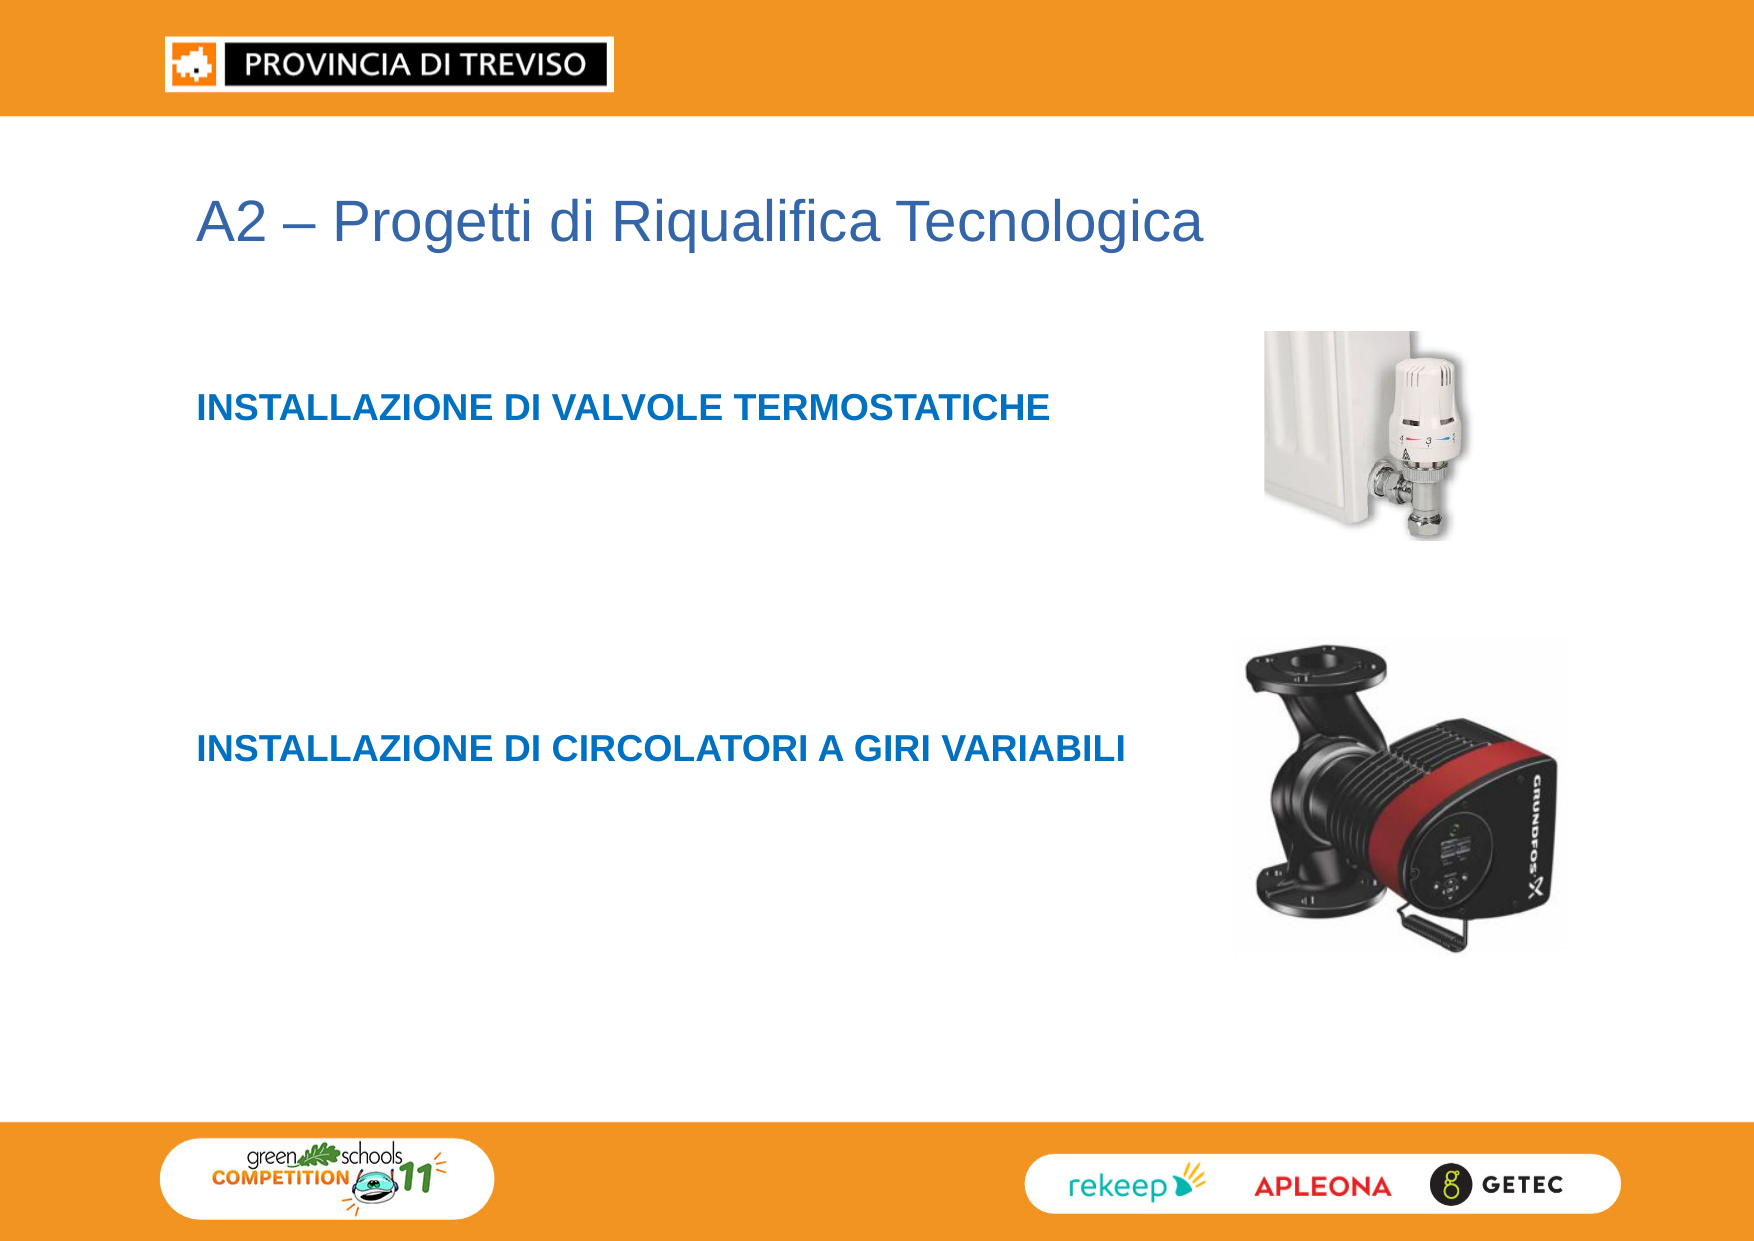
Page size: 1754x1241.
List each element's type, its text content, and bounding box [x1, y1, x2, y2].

list A2 – Progetti di Riqualifica Tecnologica [181, 184, 1615, 284]
picture [0, 0, 1754, 1241]
text_box INSTALLAZIONE DI CIRCOLATORI A GIRI VARIABILI [181, 716, 1198, 822]
text_box INSTALLAZIONE DI VALVOLE TERMOSTATICHE [181, 375, 1199, 481]
